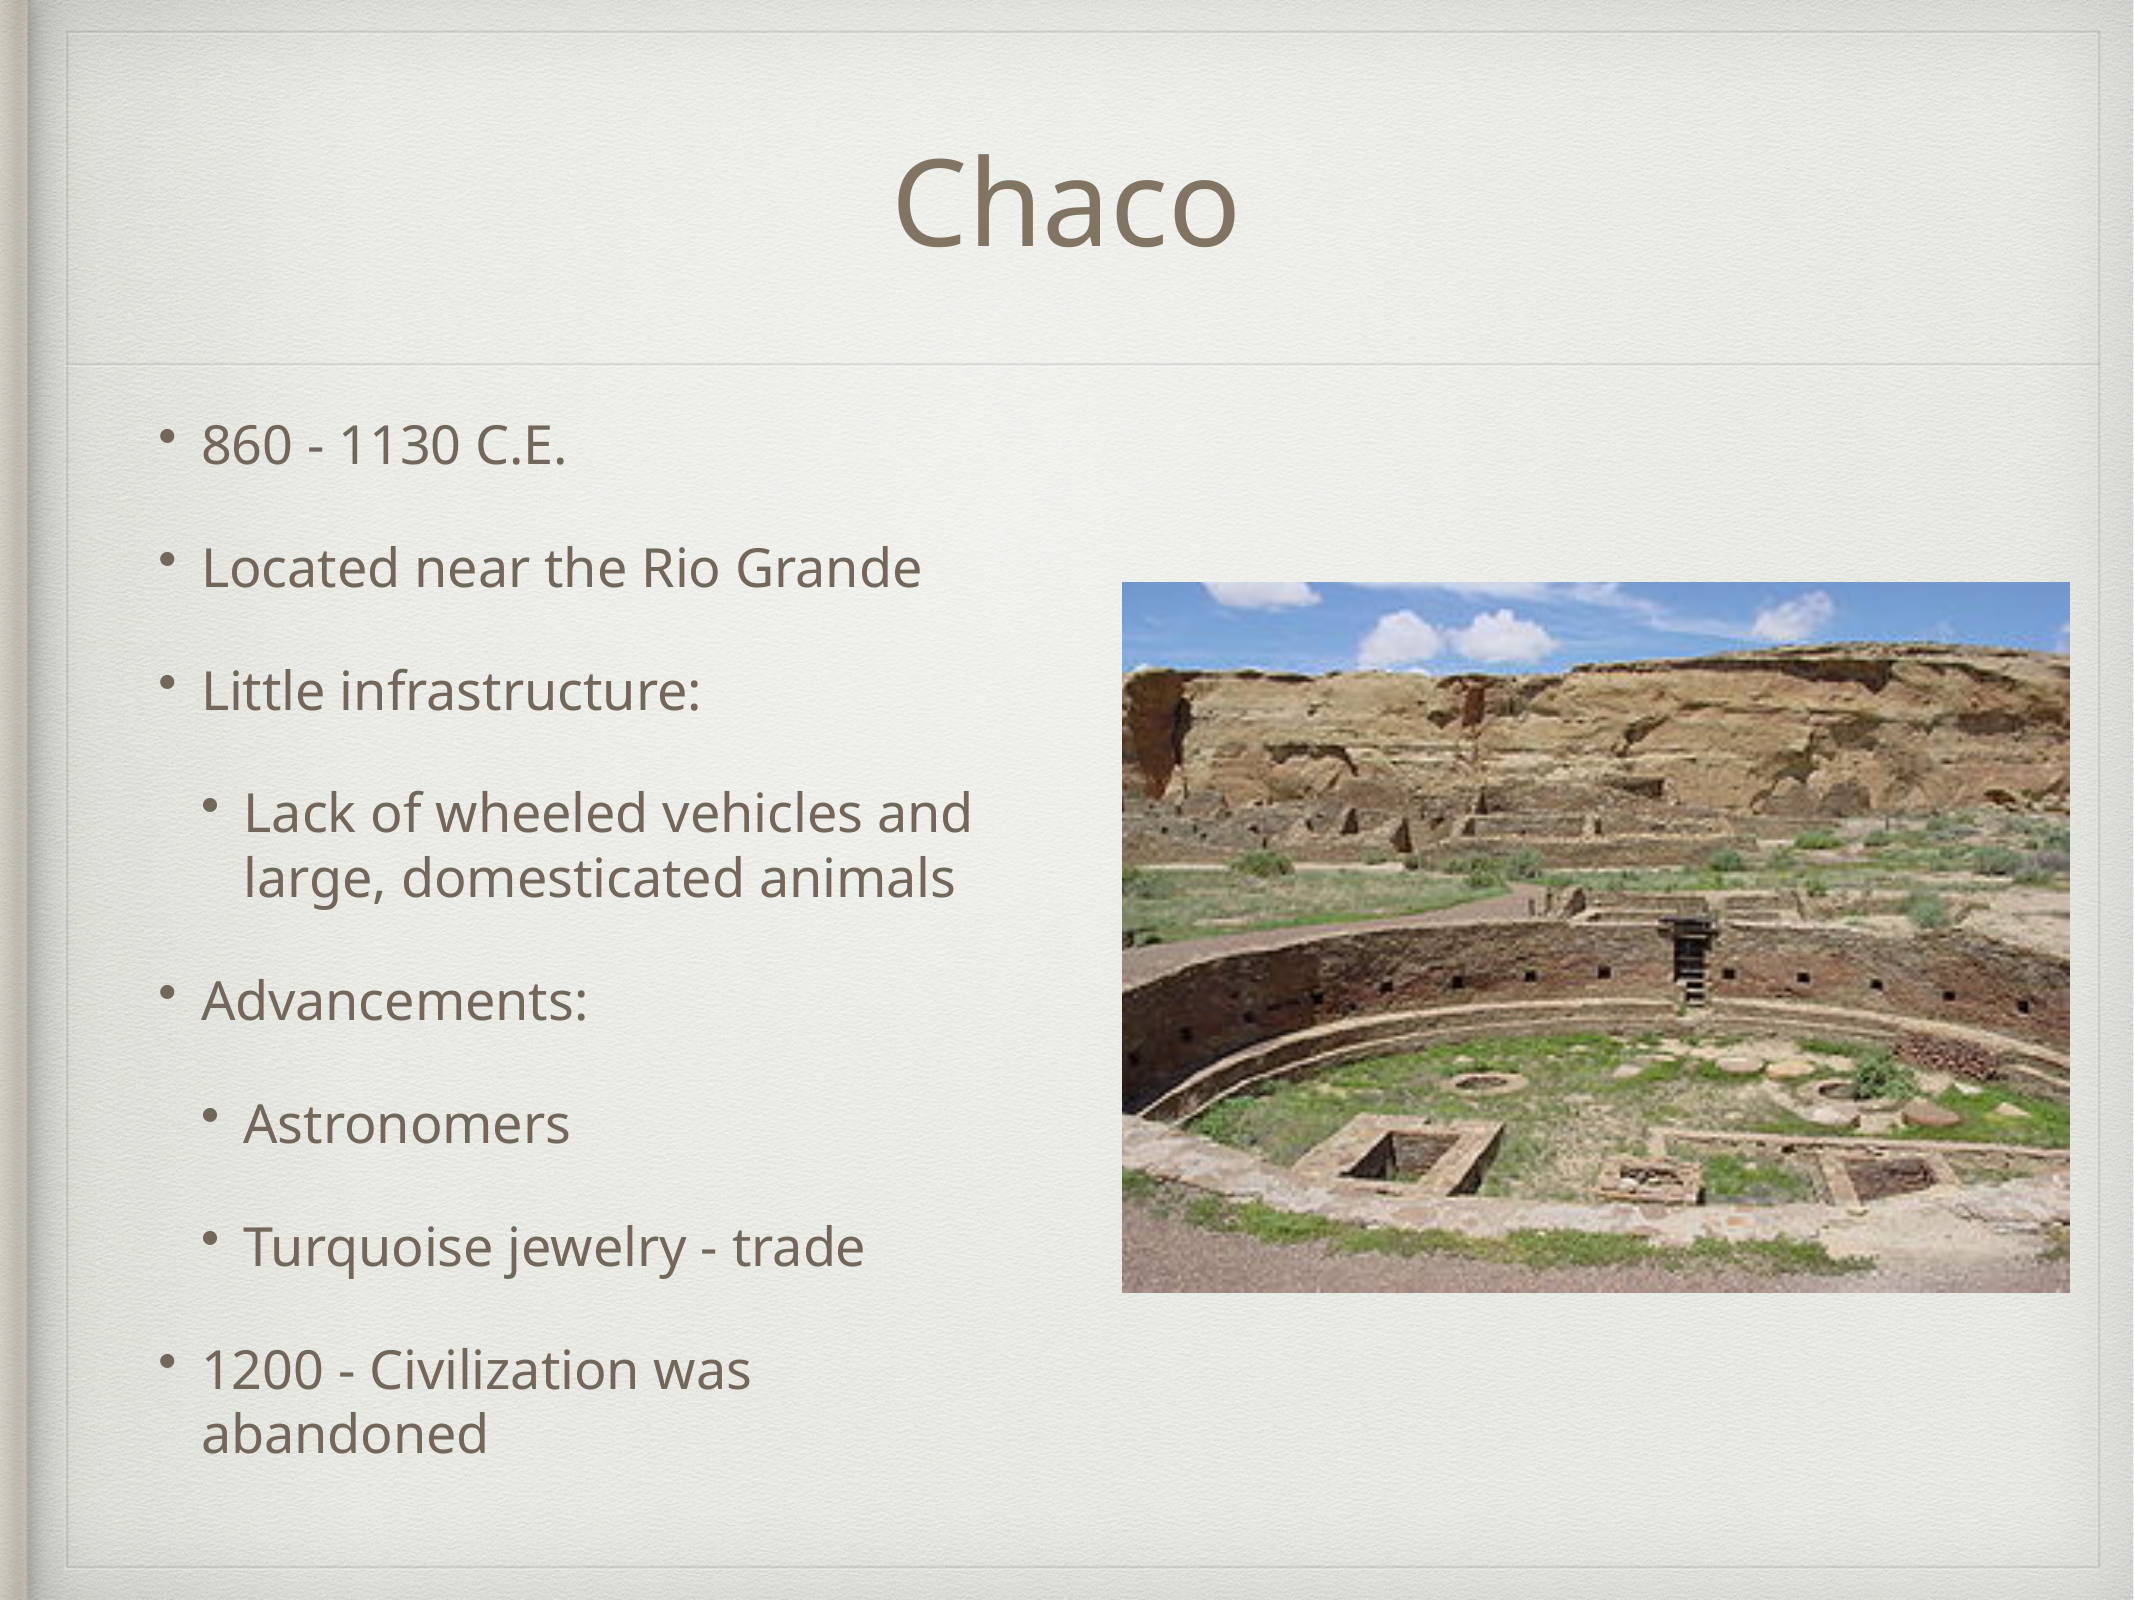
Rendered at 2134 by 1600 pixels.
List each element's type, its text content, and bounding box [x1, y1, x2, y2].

list 860 - 1130 C.E. Located near the Rio Grande Little infrastructure: Lack of wheeled vehicles and large, domesticated animals Advancements: Astronomers Turquoise jewelry - trade 1200 - Civilization was abandoned [149, 443, 991, 1432]
title Chaco [149, 51, 1984, 345]
picture [0, 0, 2134, 1600]
